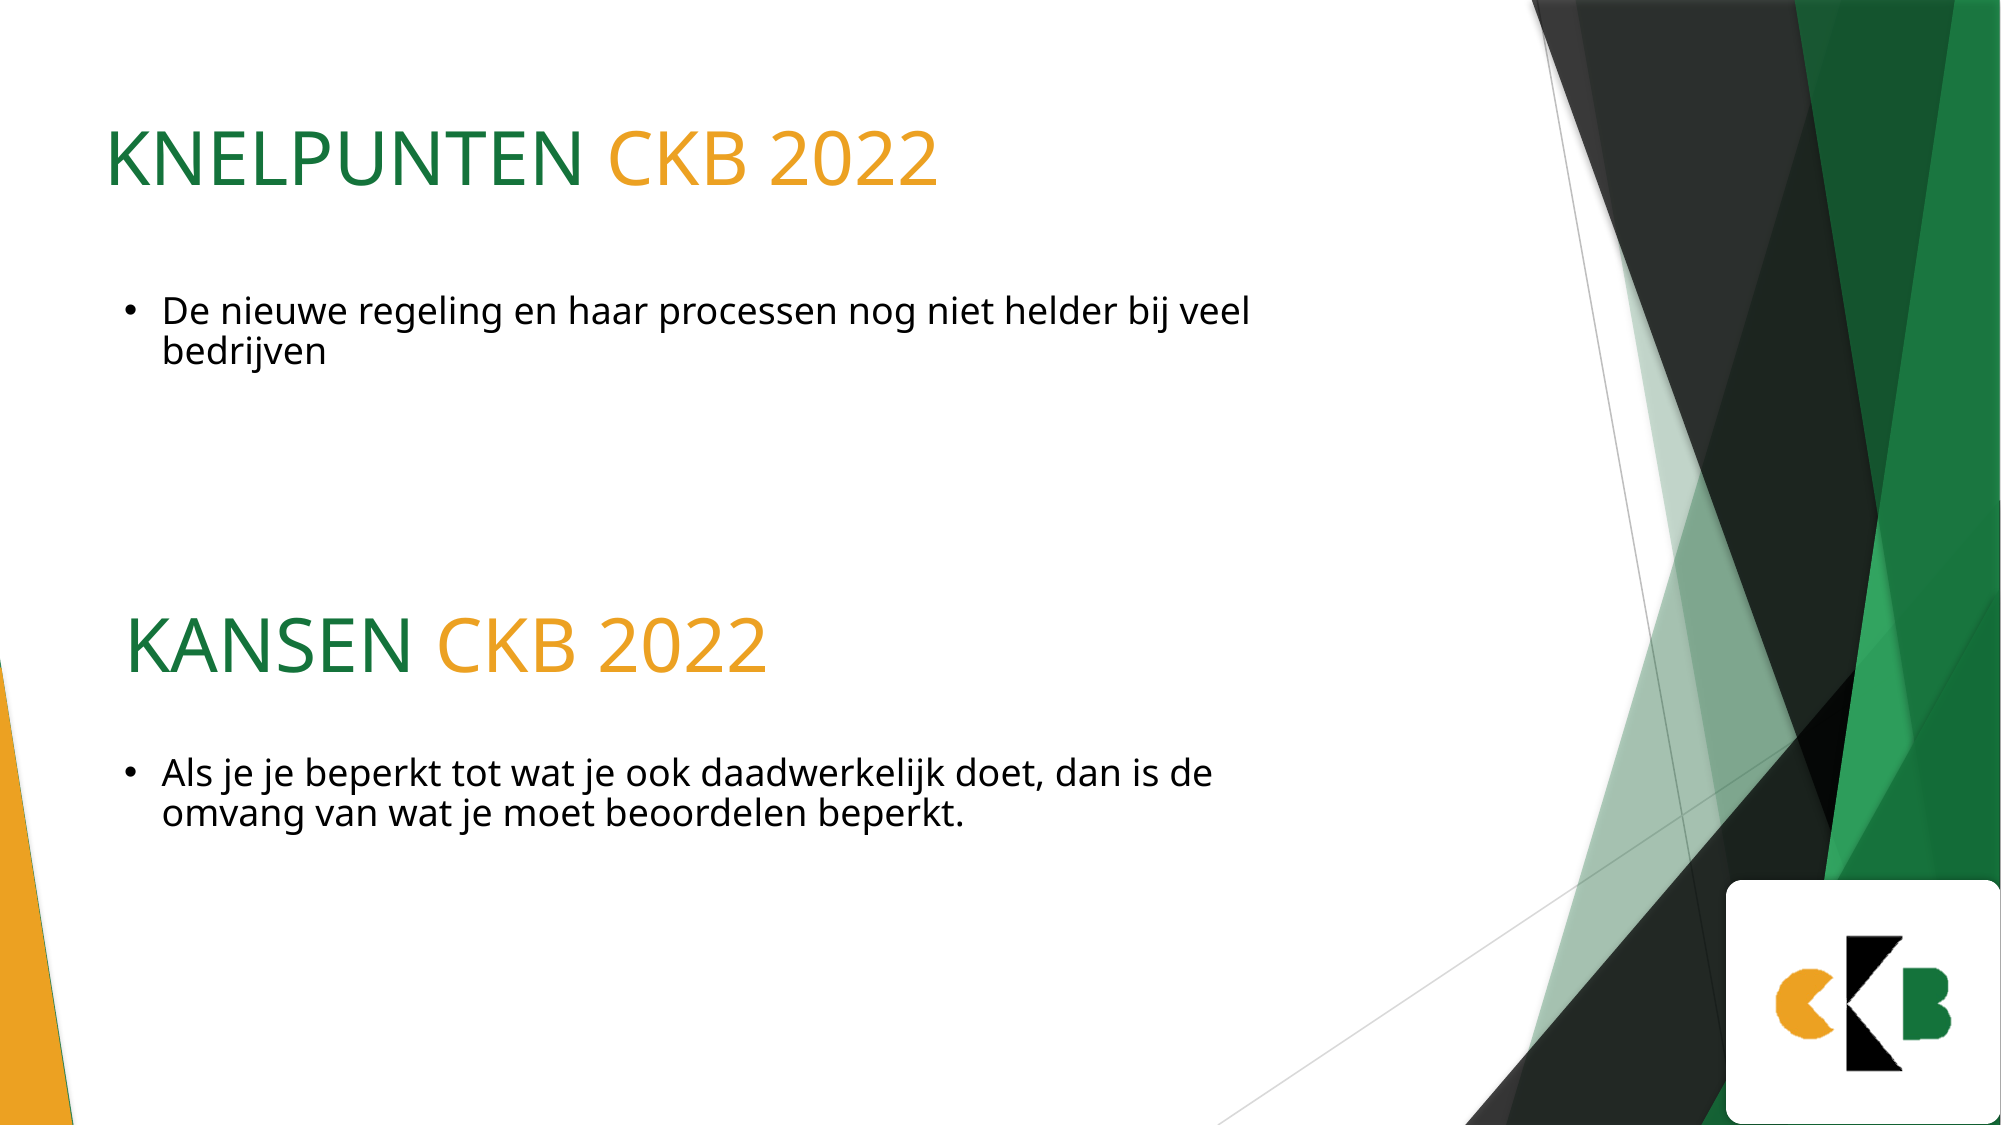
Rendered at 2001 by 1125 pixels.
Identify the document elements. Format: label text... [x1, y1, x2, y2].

text_box [0, 667, 73, 1125]
title KNELPUNTEN CKB 2022 [89, 102, 1500, 234]
text_box De nieuwe regeling en haar processen nog niet helder bij veel bedrijven KANSEN CKB 2022 Als je je beperkt tot wat je ook daadwerkelijk doet, dan is de omvang van wat je moet beoordelen beperkt. [109, 284, 1312, 893]
picture [1757, 910, 1971, 1093]
